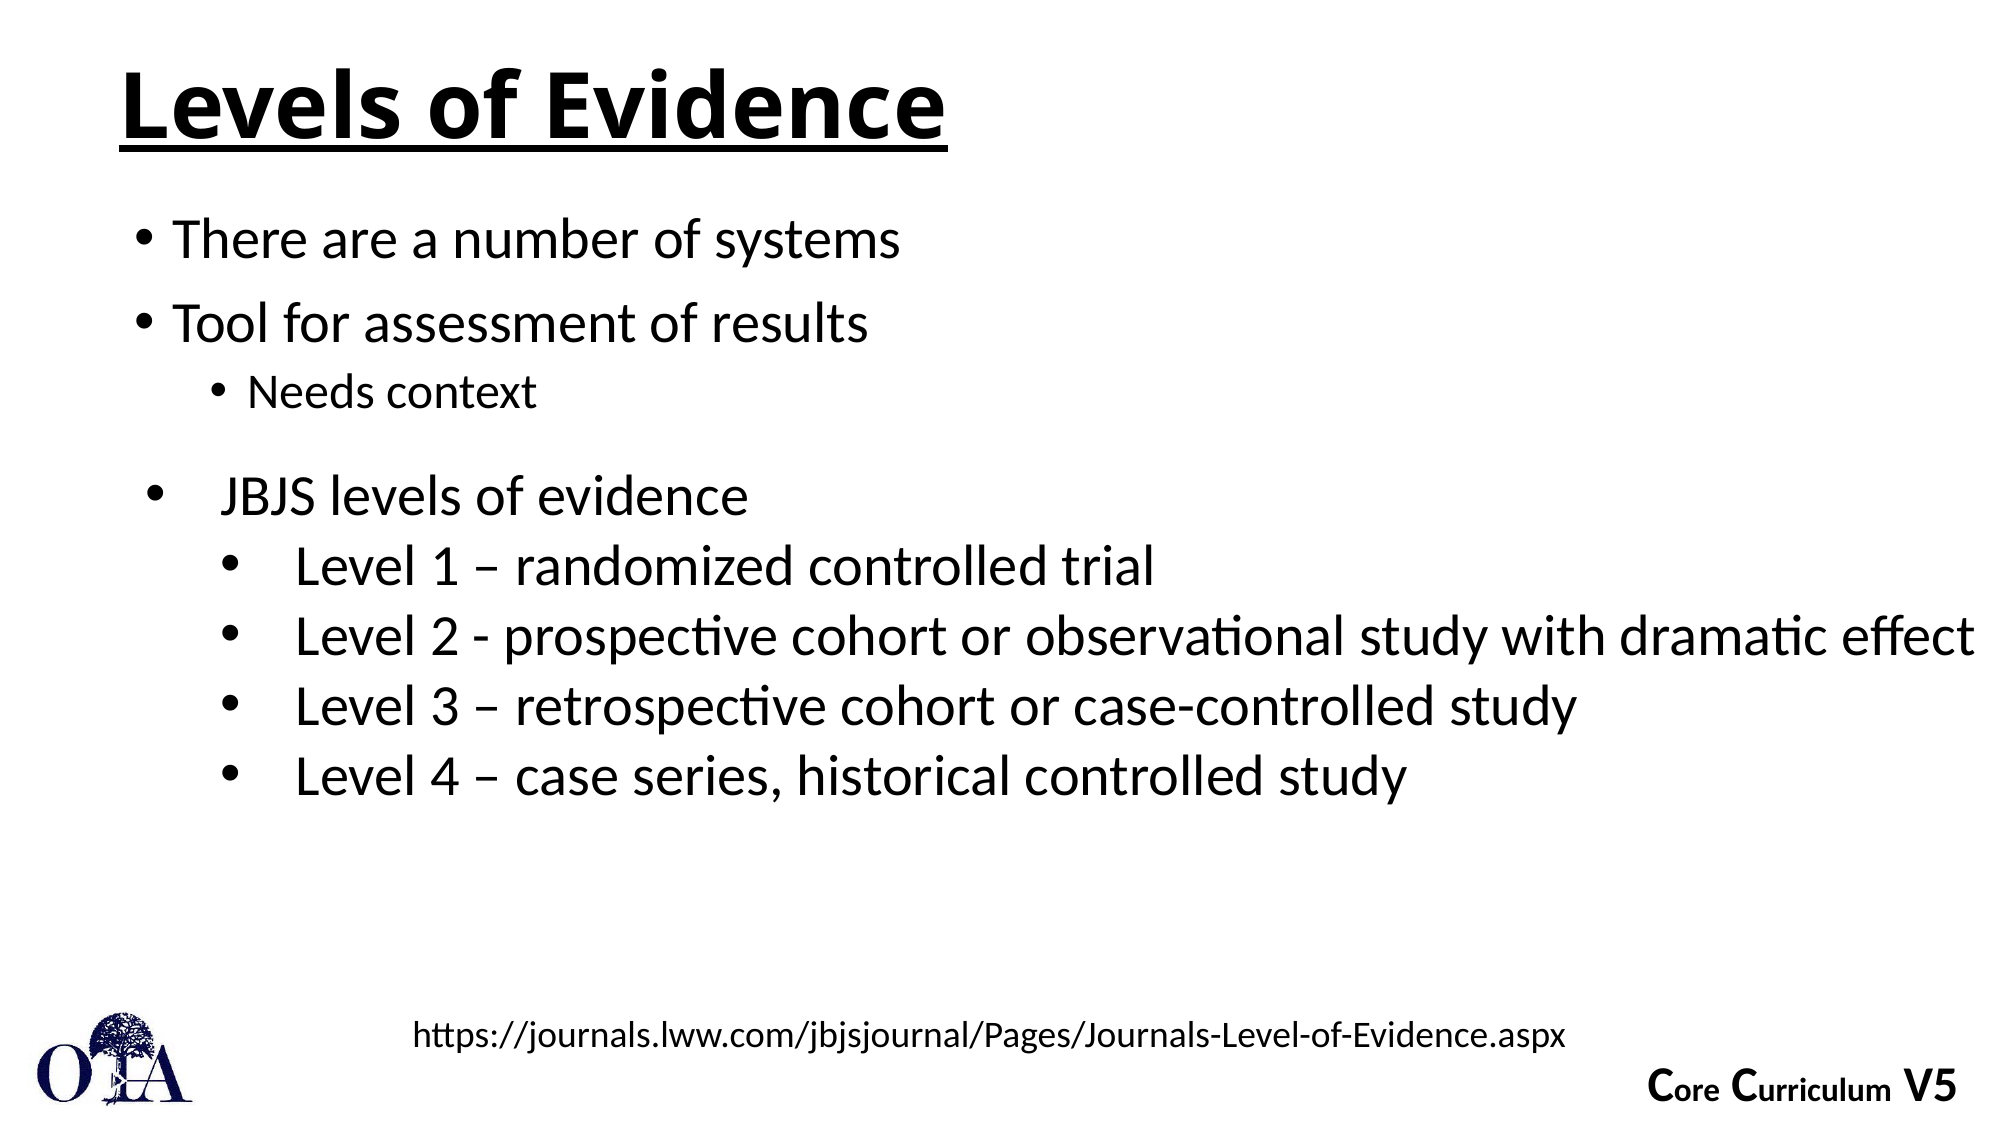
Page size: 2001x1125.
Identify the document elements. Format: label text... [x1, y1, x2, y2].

list There are a number of systems Tool for assessment of results Needs context [119, 201, 1845, 436]
title Levels of Evidence [103, 0, 1829, 218]
text_box JBJS levels of evidence Level 1 – randomized controlled trial Level 2 - prospective cohort or observational study with dramatic effect Level 3 – retrospective cohort or case-controlled study Level 4 – case series, historical controlled study [131, 449, 1992, 815]
text_box https://journals.lww.com/jbjsjournal/Pages/Journals-Level-of-Evidence.aspx [397, 1002, 1677, 1063]
picture [28, 1010, 200, 1108]
